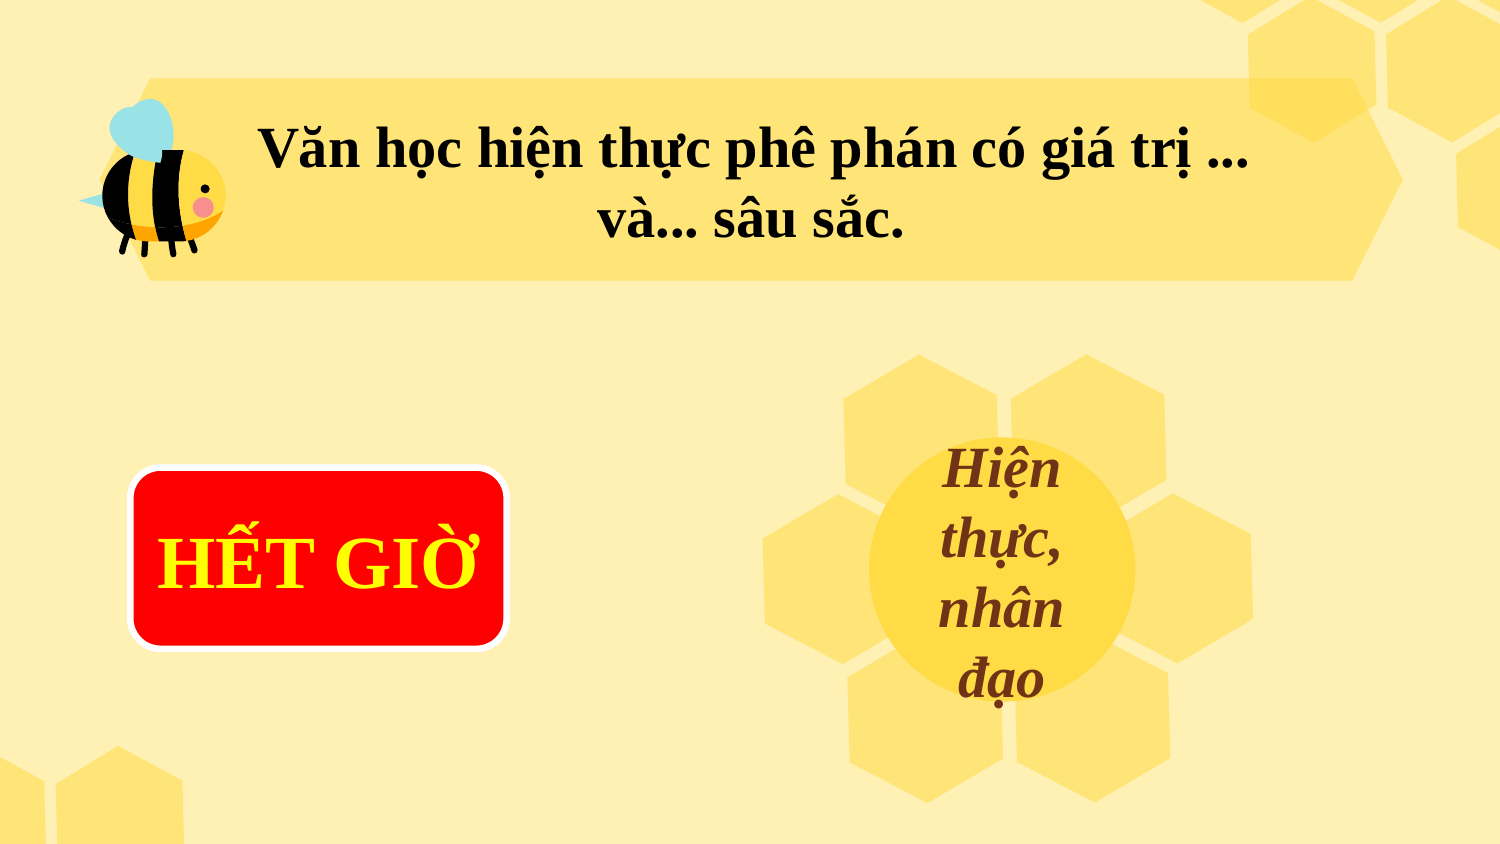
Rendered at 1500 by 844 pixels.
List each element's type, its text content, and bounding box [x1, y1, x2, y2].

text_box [762, 354, 1254, 804]
text_box HẾT GIỜ [128, 465, 509, 651]
text_box Văn học hiện thực phê phán có giá trị ... và... sâu sắc. [140, 78, 1403, 281]
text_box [78, 98, 226, 258]
